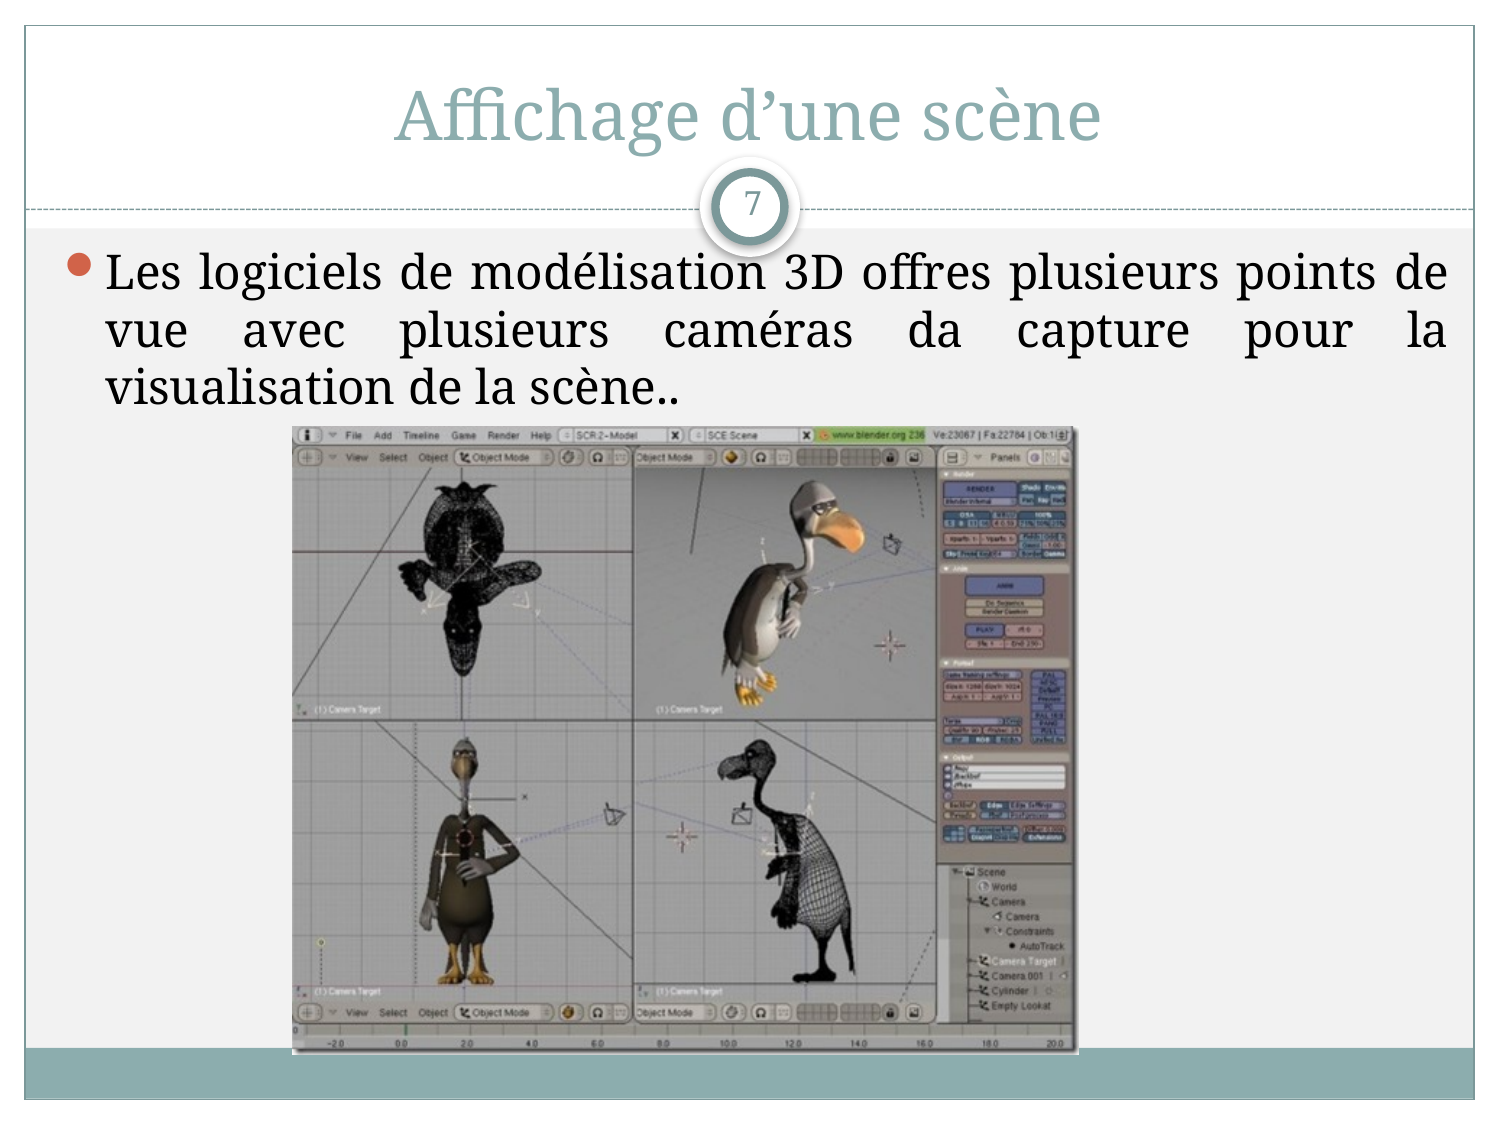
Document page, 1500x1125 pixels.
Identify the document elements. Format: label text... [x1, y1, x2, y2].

list Les logiciels de modélisation 3D offres plusieurs points de vue avec plusieurs caméras da capture pour la visualisation de la scène.. [49, 234, 1465, 422]
picture [292, 426, 1079, 1055]
slide_number 7 [715, 168, 791, 241]
title Affichage d’une scène [49, 37, 1450, 162]
